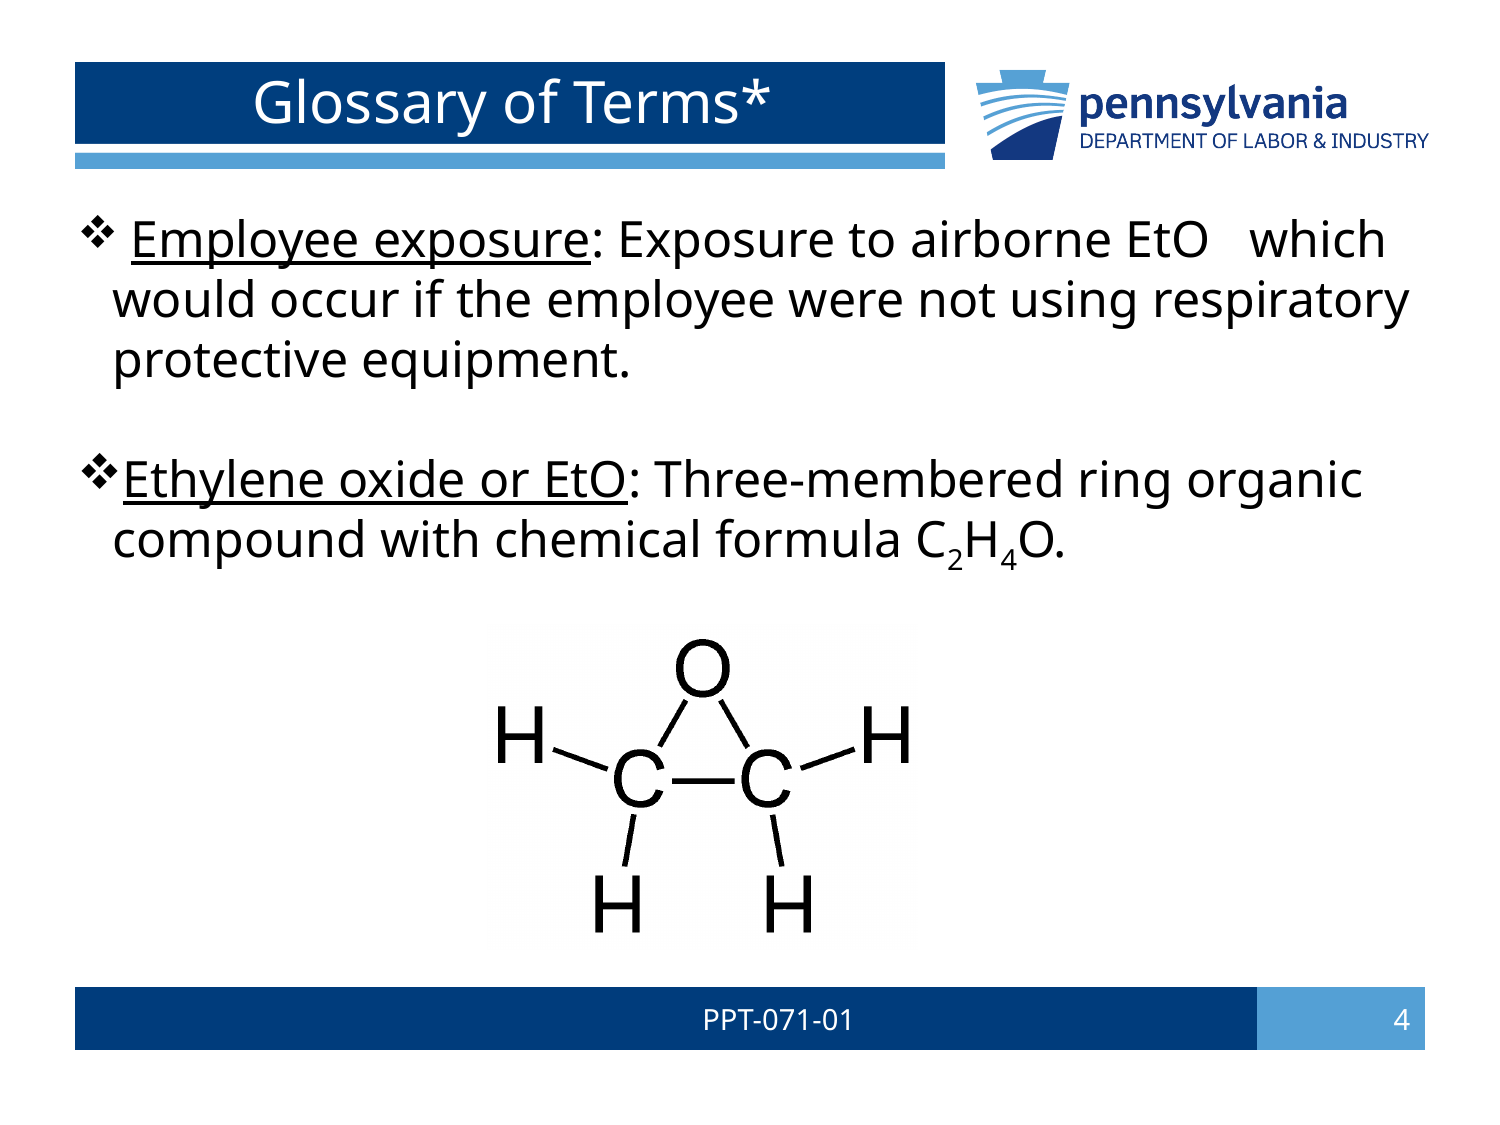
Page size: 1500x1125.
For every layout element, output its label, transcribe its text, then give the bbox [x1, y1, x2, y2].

picture [74, 987, 1426, 1051]
text_box Employee exposure: Exposure to airborne EtO which would occur if the employee were not using respiratory protective equipment. Ethylene oxide or EtO: Three-membered ring organic compound with chemical formula C2H4O. [62, 200, 1450, 925]
picture [487, 624, 918, 951]
picture [74, 62, 1430, 170]
